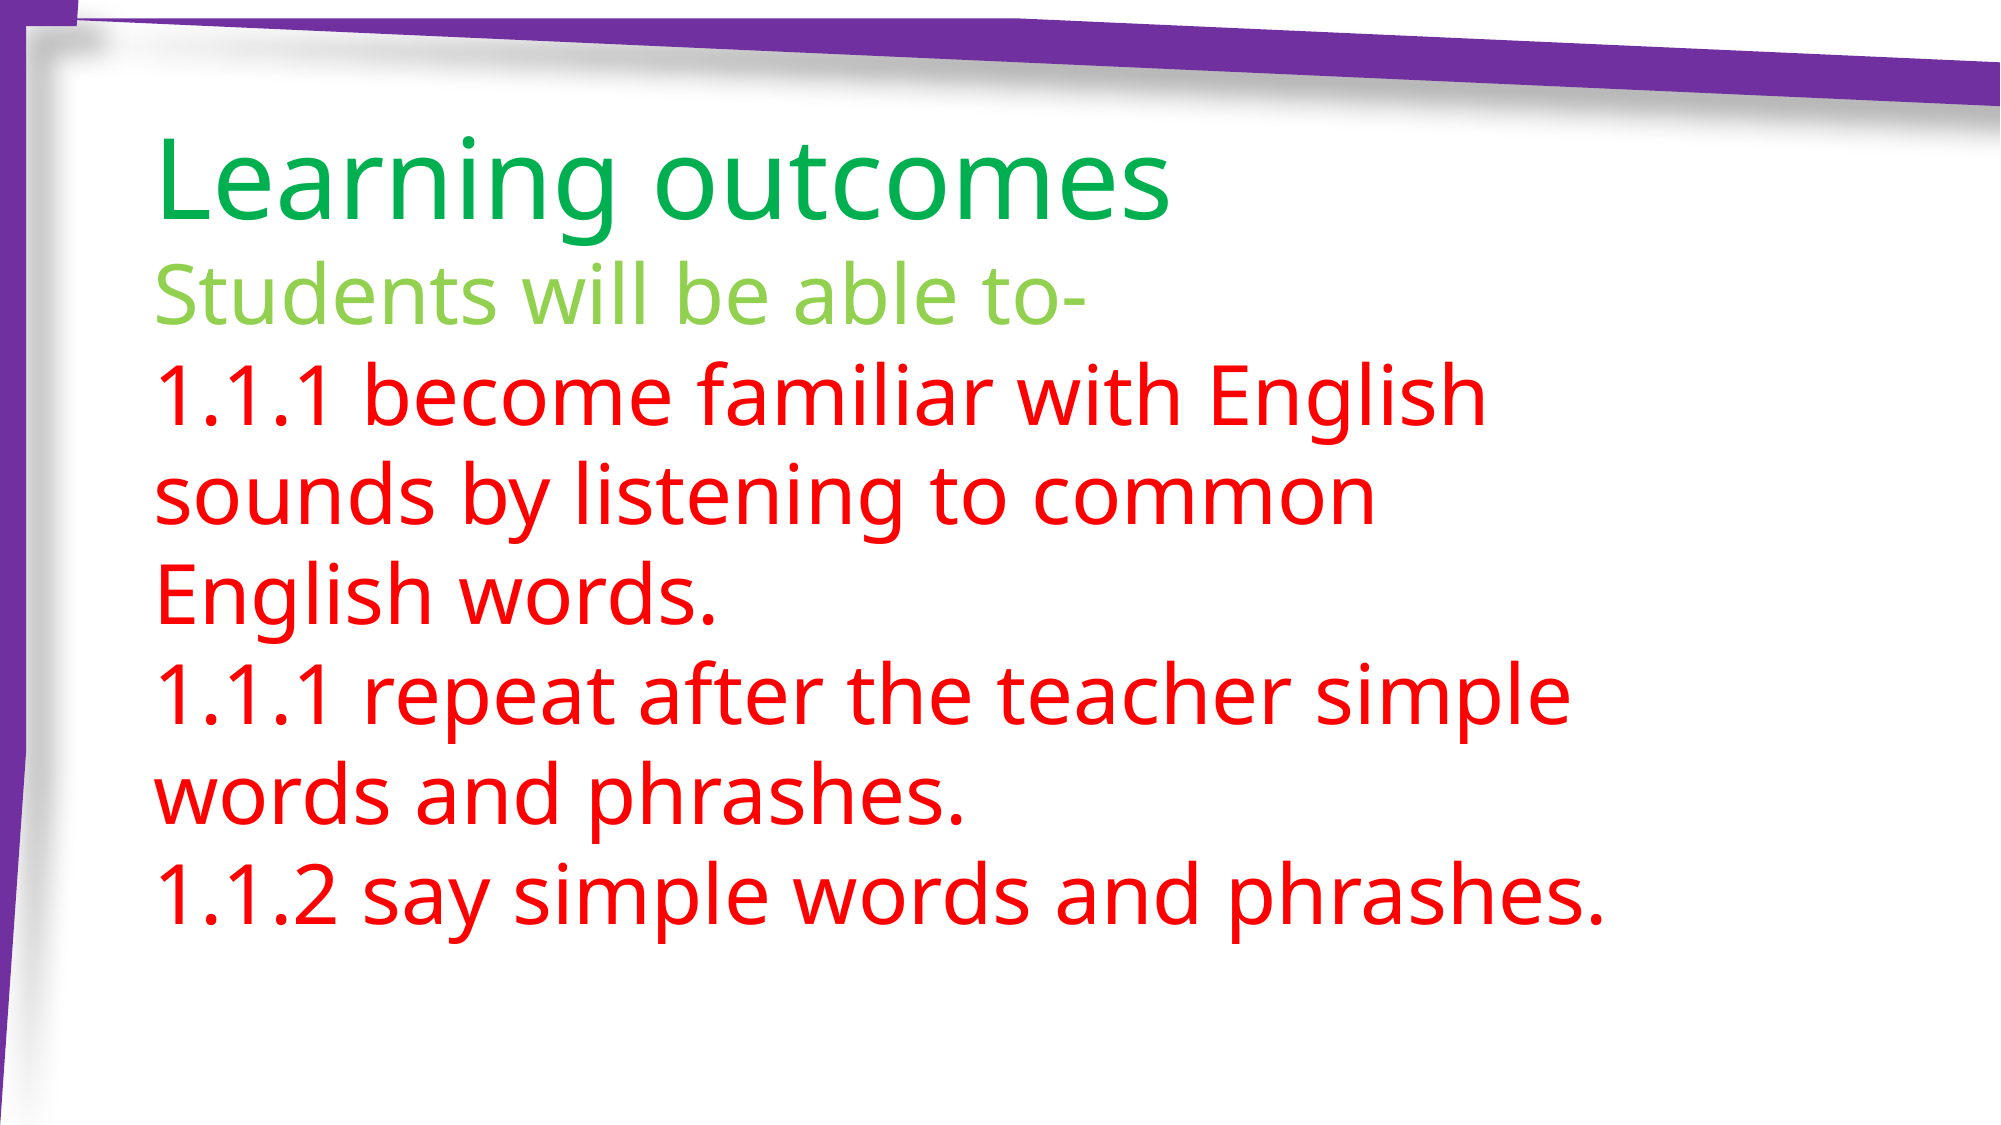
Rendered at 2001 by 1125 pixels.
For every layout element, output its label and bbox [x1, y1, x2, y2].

text_box [0, 0, 2000, 1125]
